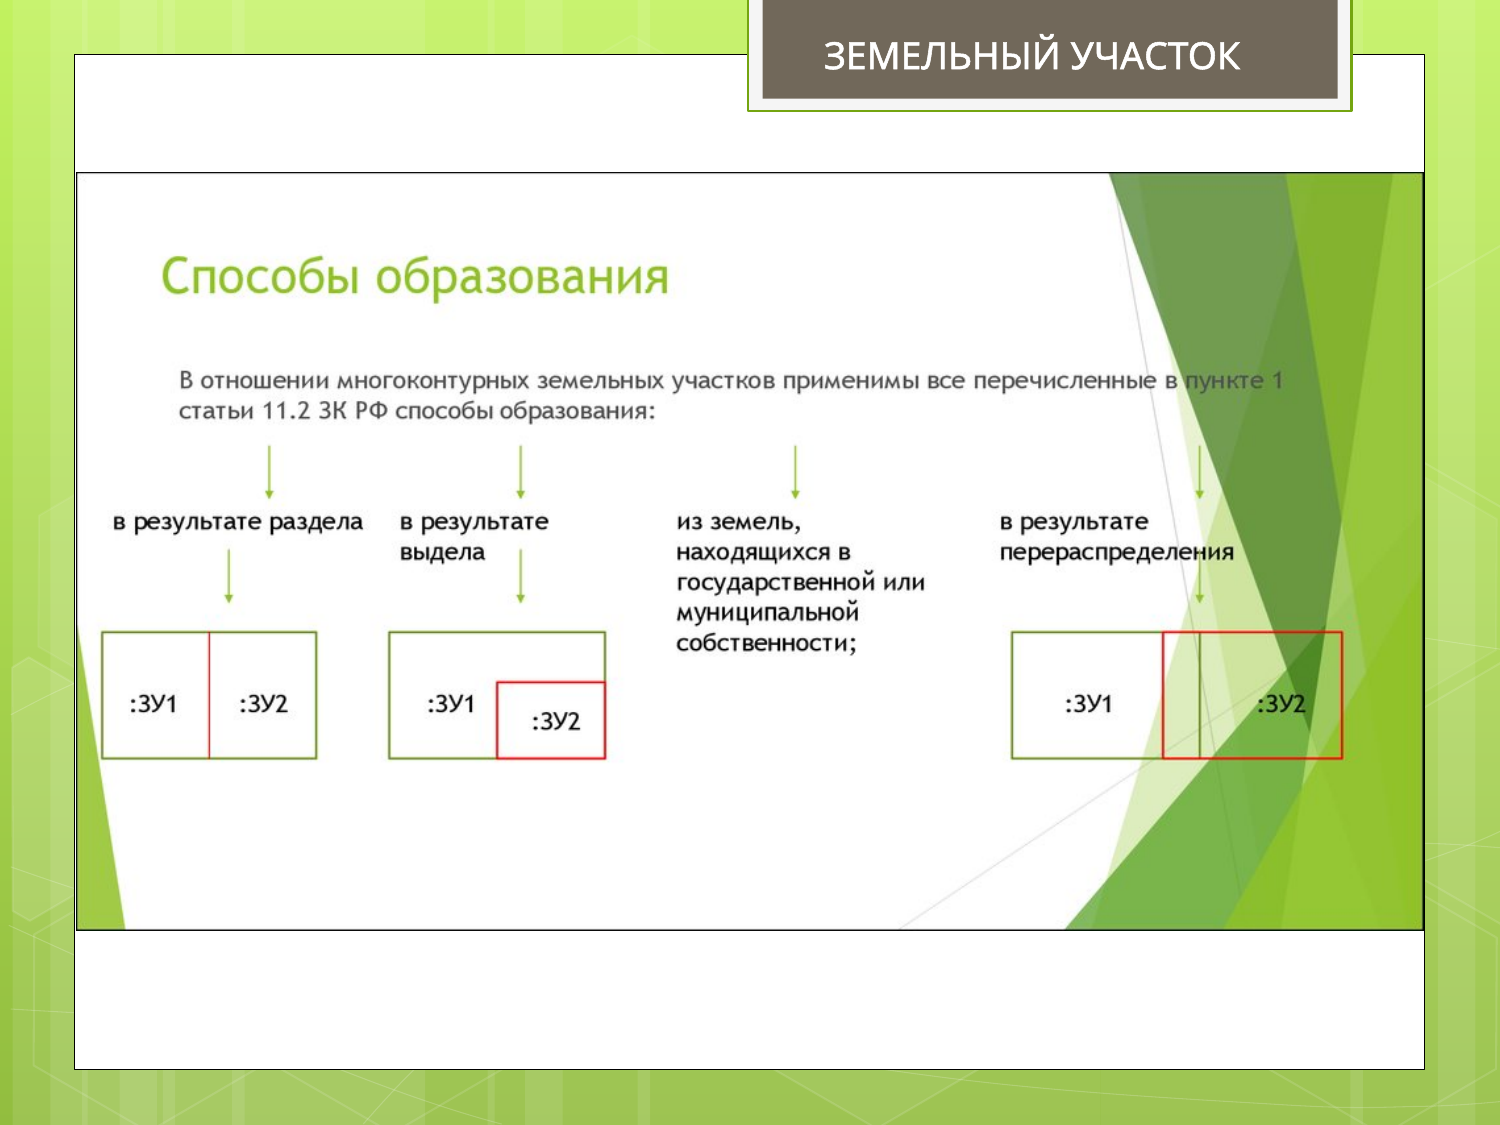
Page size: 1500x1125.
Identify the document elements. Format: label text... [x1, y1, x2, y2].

text_box ЗЕМЕЛЬНЫЙ УЧАСТОК [809, 24, 1256, 84]
picture [76, 172, 1424, 931]
